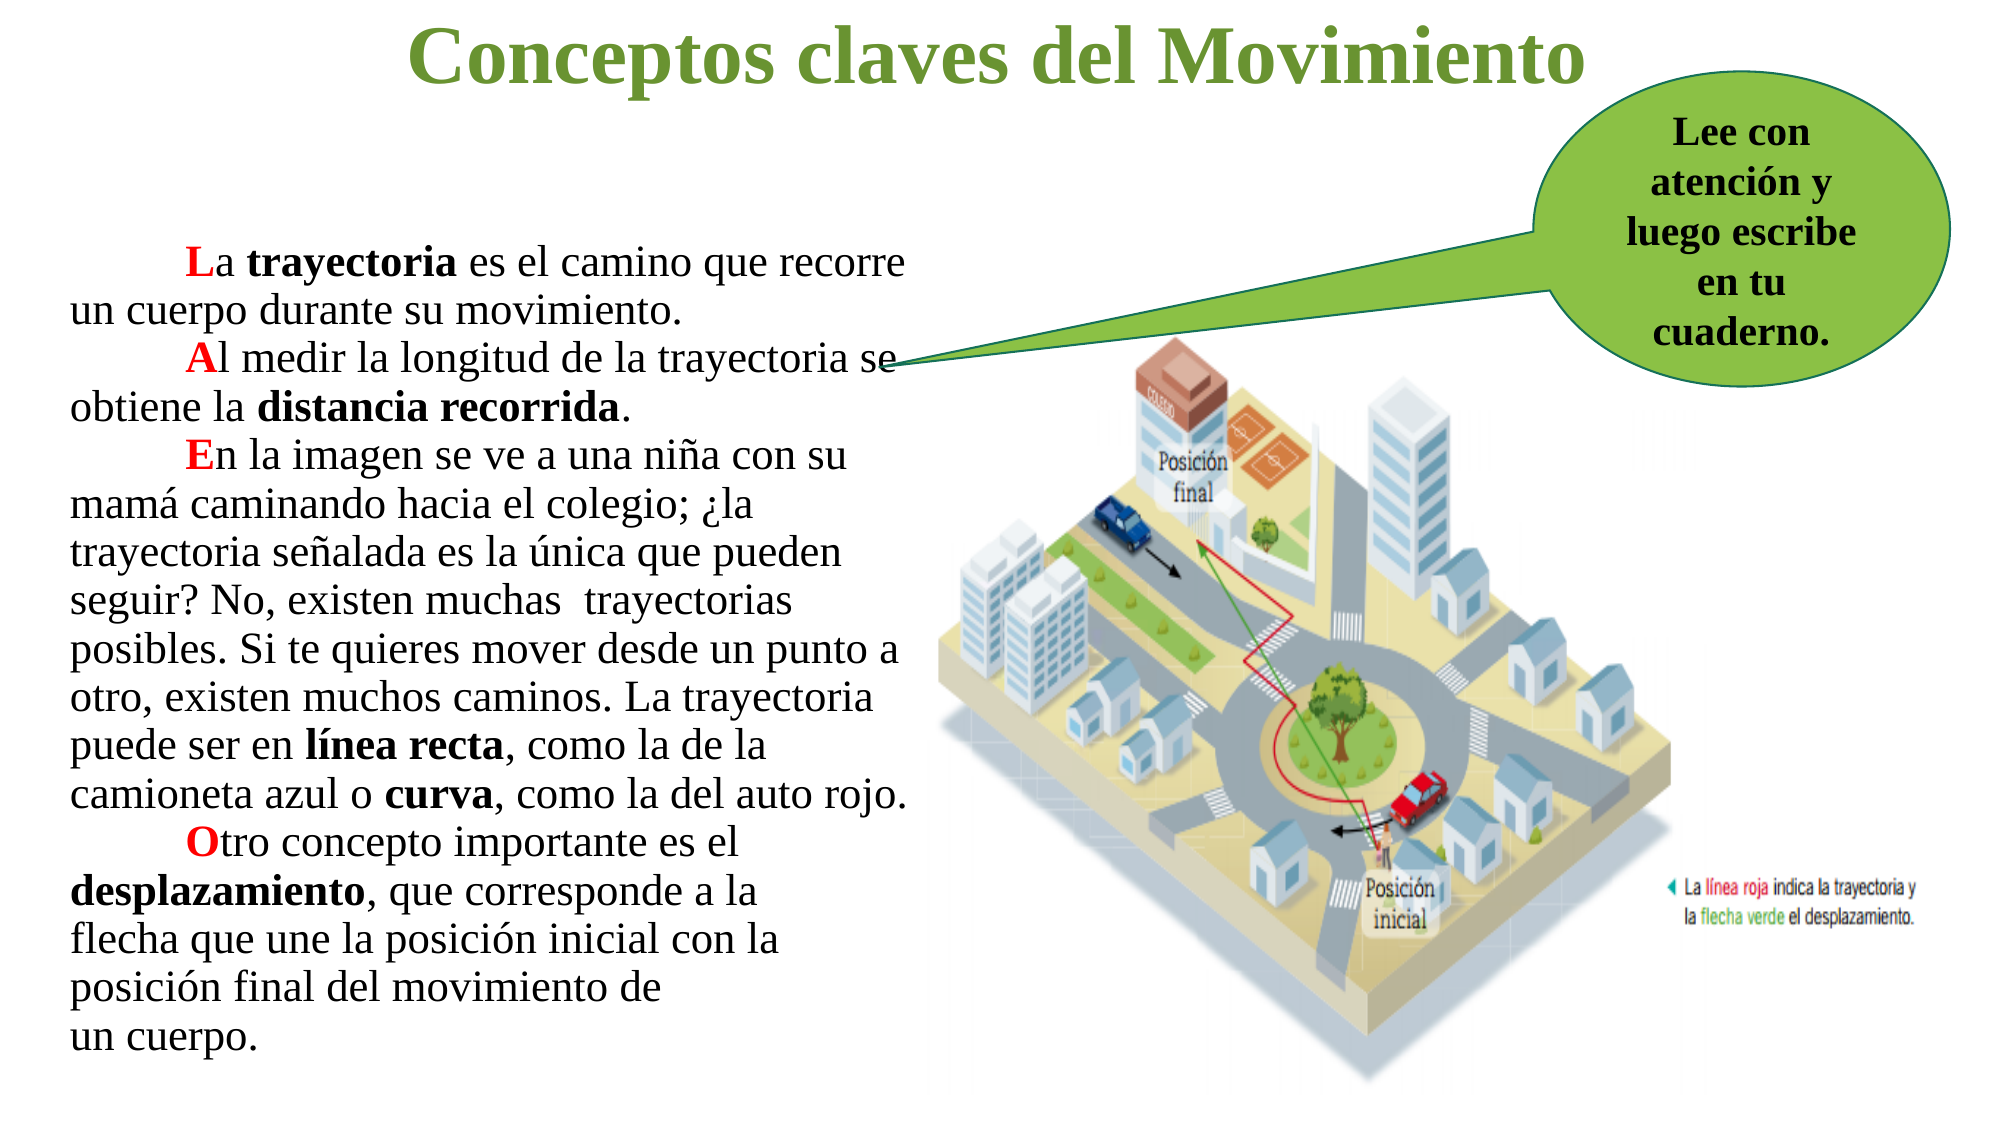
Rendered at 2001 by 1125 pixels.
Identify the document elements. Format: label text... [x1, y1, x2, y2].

list La trayectoria es el camino que recorre un cuerpo durante su movimiento. Al medir la longitud de la trayectoria se obtiene la distancia recorrida. En la imagen se ve a una niña con su mamá caminando hacia el colegio; ¿la trayectoria señalada es la única que pueden seguir? No, existen muchas trayectorias posibles. Si te quieres mover desde un punto a otro, existen muchos caminos. La trayectoria puede ser en línea recta, como la de la camioneta azul o curva, como la del auto rojo. Otro concepto importante es el desplazamiento, que corresponde a la flecha que une la posición inicial con la posición final del movimiento de un cuerpo. [55, 165, 953, 1125]
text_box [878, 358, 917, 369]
text_box Lee con atención y luego escribe en tu cuaderno. [1106, 70, 1952, 319]
title Conceptos claves del Movimiento [134, 0, 1860, 166]
picture [917, 319, 1945, 1099]
